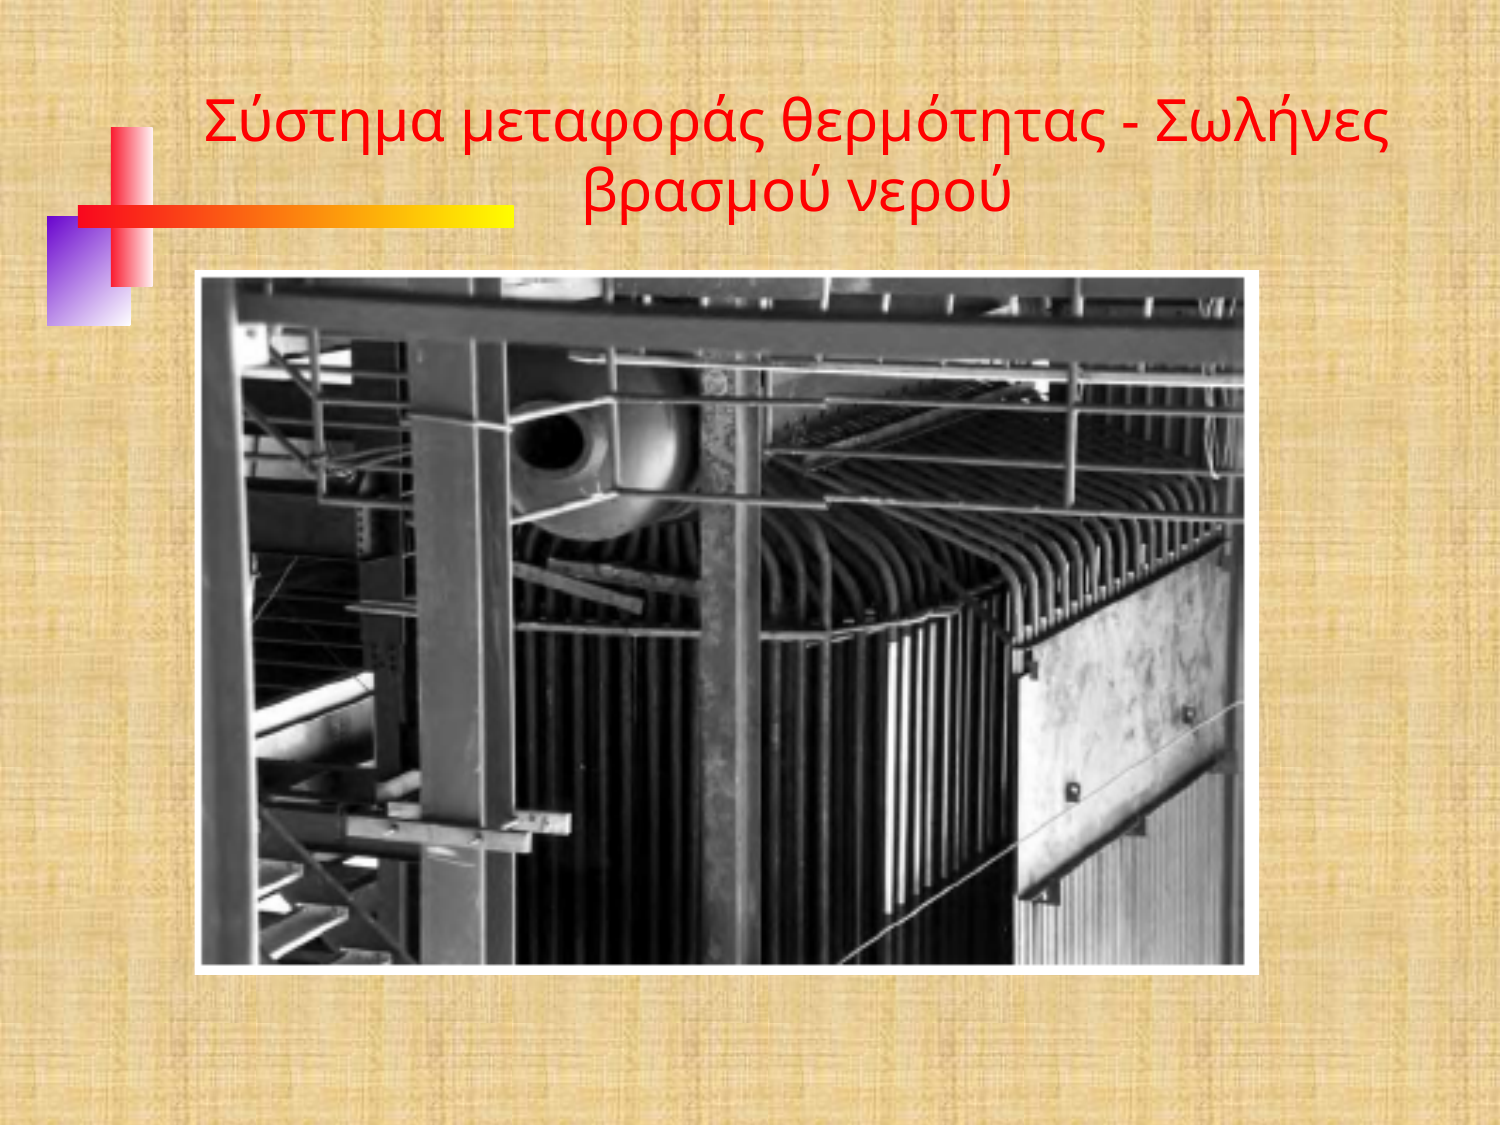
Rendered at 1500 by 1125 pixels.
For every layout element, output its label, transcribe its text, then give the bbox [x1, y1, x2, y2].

picture [0, 0, 1500, 1125]
title Σύστημα μεταφοράς θερμότητας - Σωλήνες βρασμού νερού [184, 83, 1410, 224]
